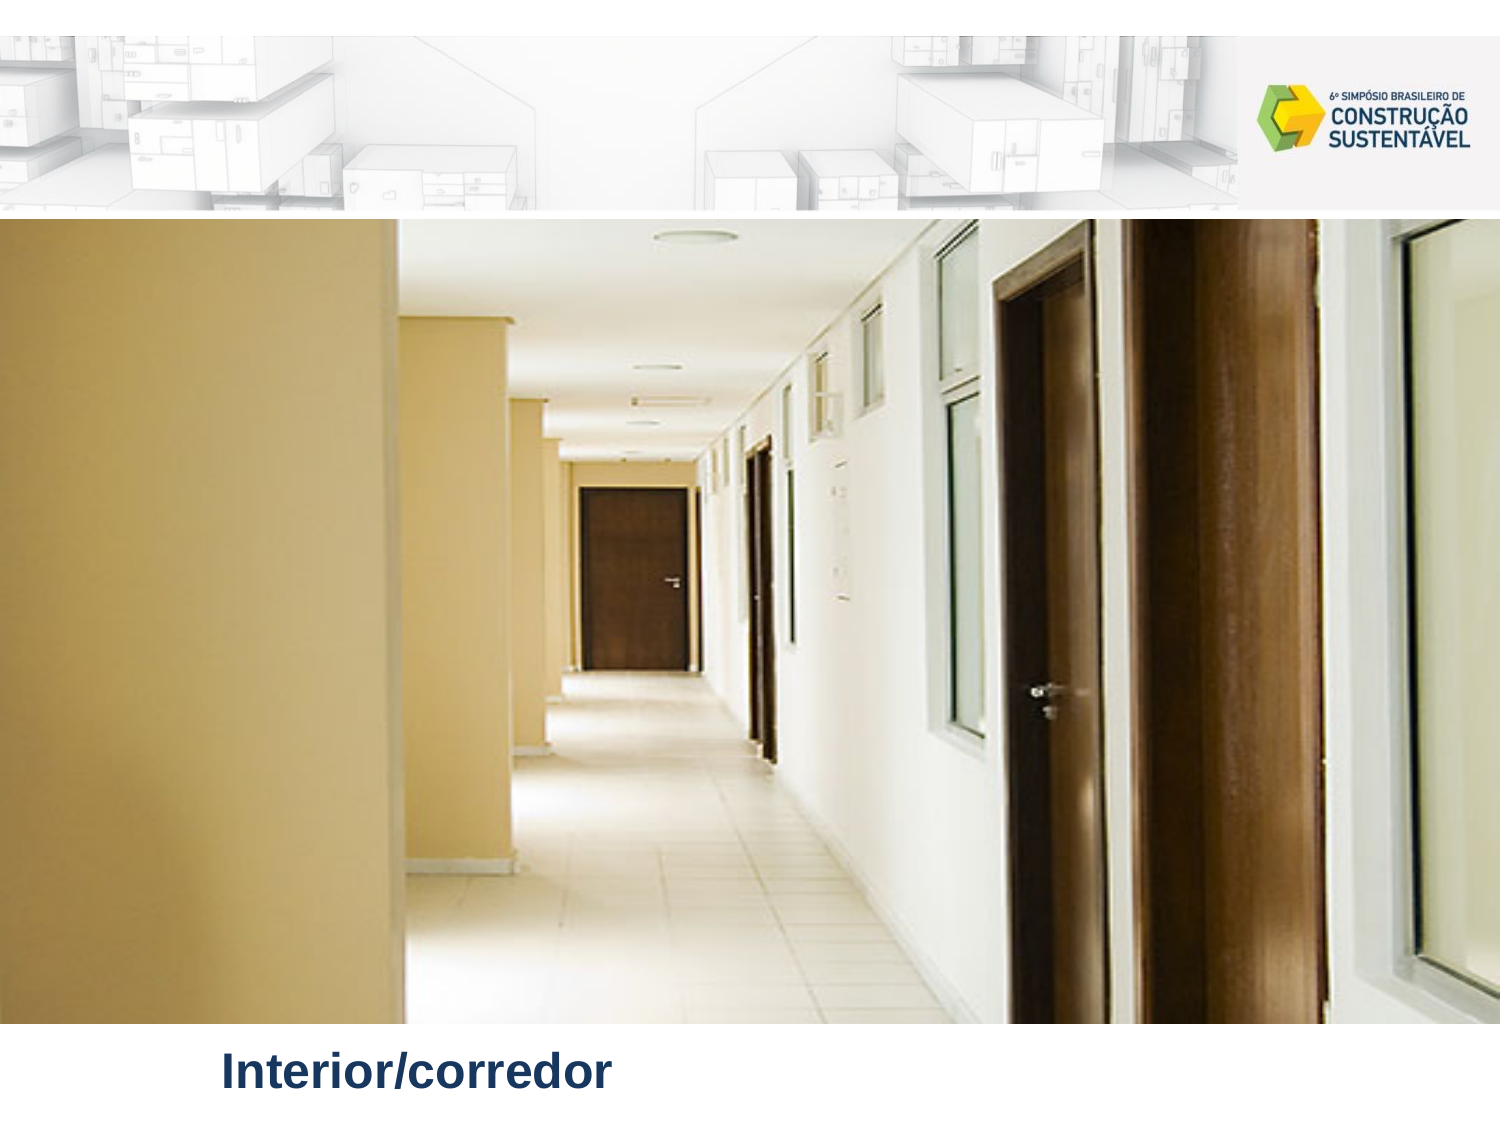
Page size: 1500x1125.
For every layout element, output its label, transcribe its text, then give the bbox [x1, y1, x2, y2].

picture [0, 219, 1500, 1024]
title Interior/corredor [206, 1031, 1282, 1106]
picture [1238, 36, 1500, 217]
